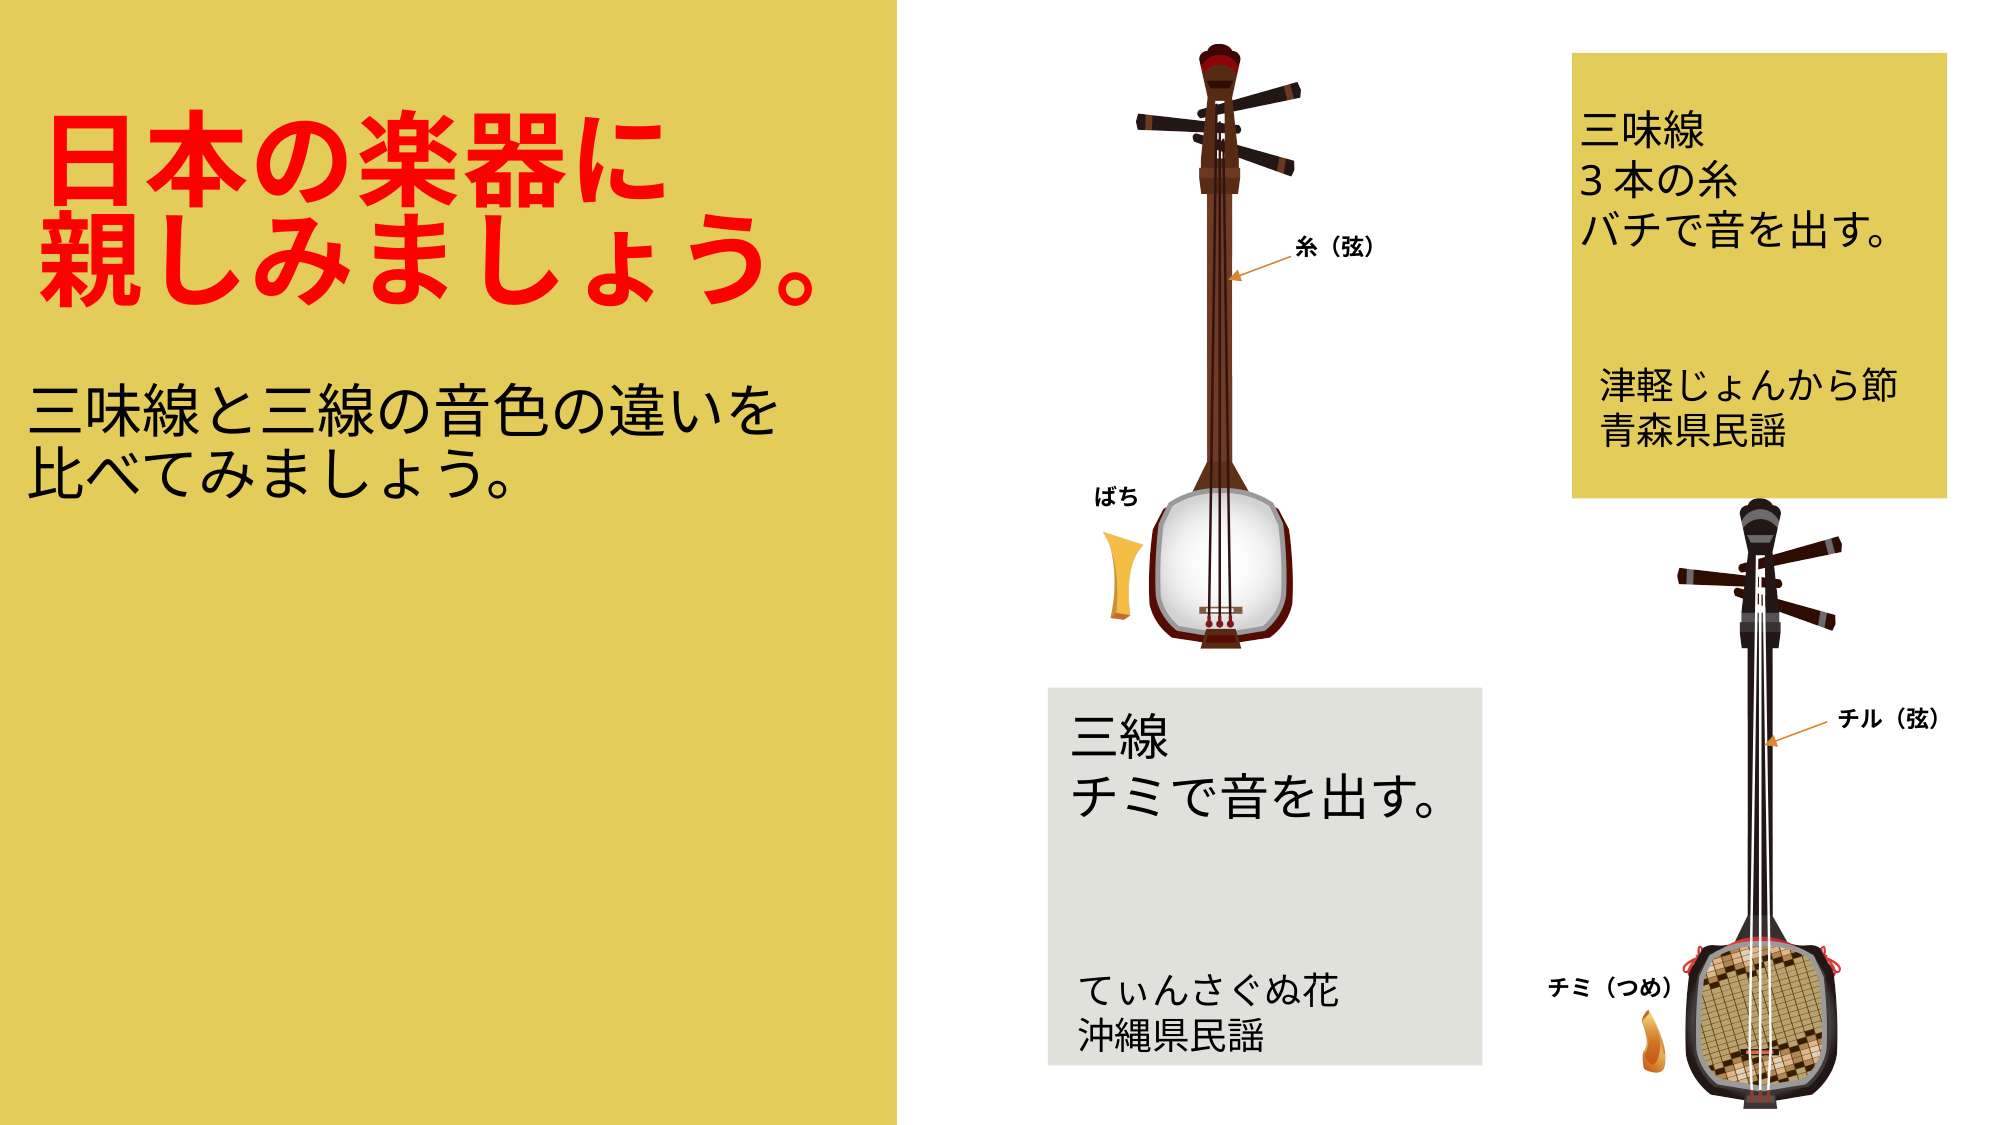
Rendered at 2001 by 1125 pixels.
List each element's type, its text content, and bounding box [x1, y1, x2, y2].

picture [902, 20, 2000, 1125]
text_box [1228, 256, 1292, 280]
list 三味線と三線の音色の違いを 比べてみましょう。 [3, 375, 853, 531]
text_box 日本の楽器に 親しみましょう。 [23, 95, 895, 342]
text_box 三線 チミで音を出す。 [1054, 697, 1431, 833]
text_box 三味線 3本の糸 バチで音を出す。 [1564, 96, 1969, 262]
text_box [1764, 721, 1828, 746]
text_box てぃんさぐぬ花 沖縄県民謡 [1062, 959, 1431, 1065]
text_box [0, 0, 897, 1125]
text_box [1047, 687, 1431, 1066]
text_box [1572, 52, 1948, 96]
text_box [1572, 262, 1948, 477]
text_box 津軽じょんから節 青森県民謡 [1584, 354, 1935, 460]
